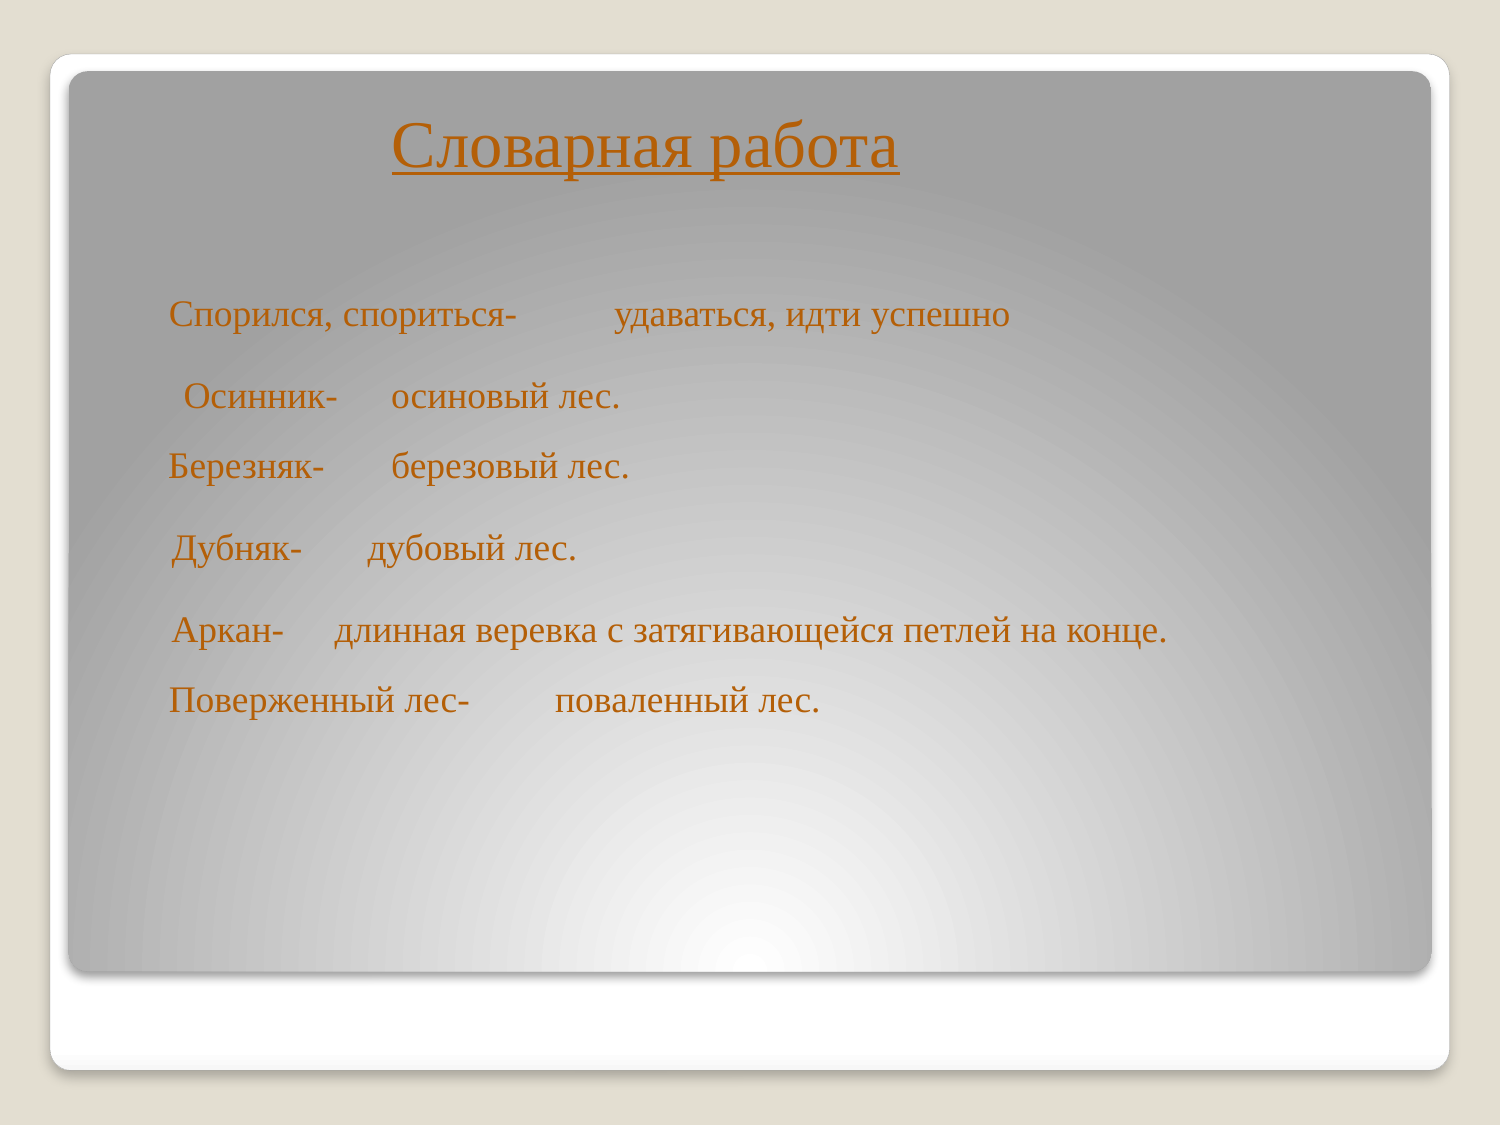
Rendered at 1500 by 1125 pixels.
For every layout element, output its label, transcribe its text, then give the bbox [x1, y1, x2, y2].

text_box Осинник- [168, 363, 373, 423]
text_box Аркан- [156, 597, 319, 667]
text_box Поверженный лес- [153, 667, 485, 773]
text_box Спорился, спориться- [154, 281, 533, 341]
text_box Словарная работа [377, 93, 915, 234]
text_box осиновый лес. [376, 363, 637, 423]
text_box длинная веревка с затягивающейся петлей на конце. [319, 597, 1184, 703]
text_box поваленный лес. [540, 667, 836, 728]
text_box дубовый лес. [352, 515, 593, 576]
text_box березовый лес. [376, 433, 646, 494]
text_box Березняк- [153, 433, 340, 494]
text_box Дубняк- [156, 515, 337, 576]
text_box удаваться, идти успешно [599, 281, 1026, 341]
